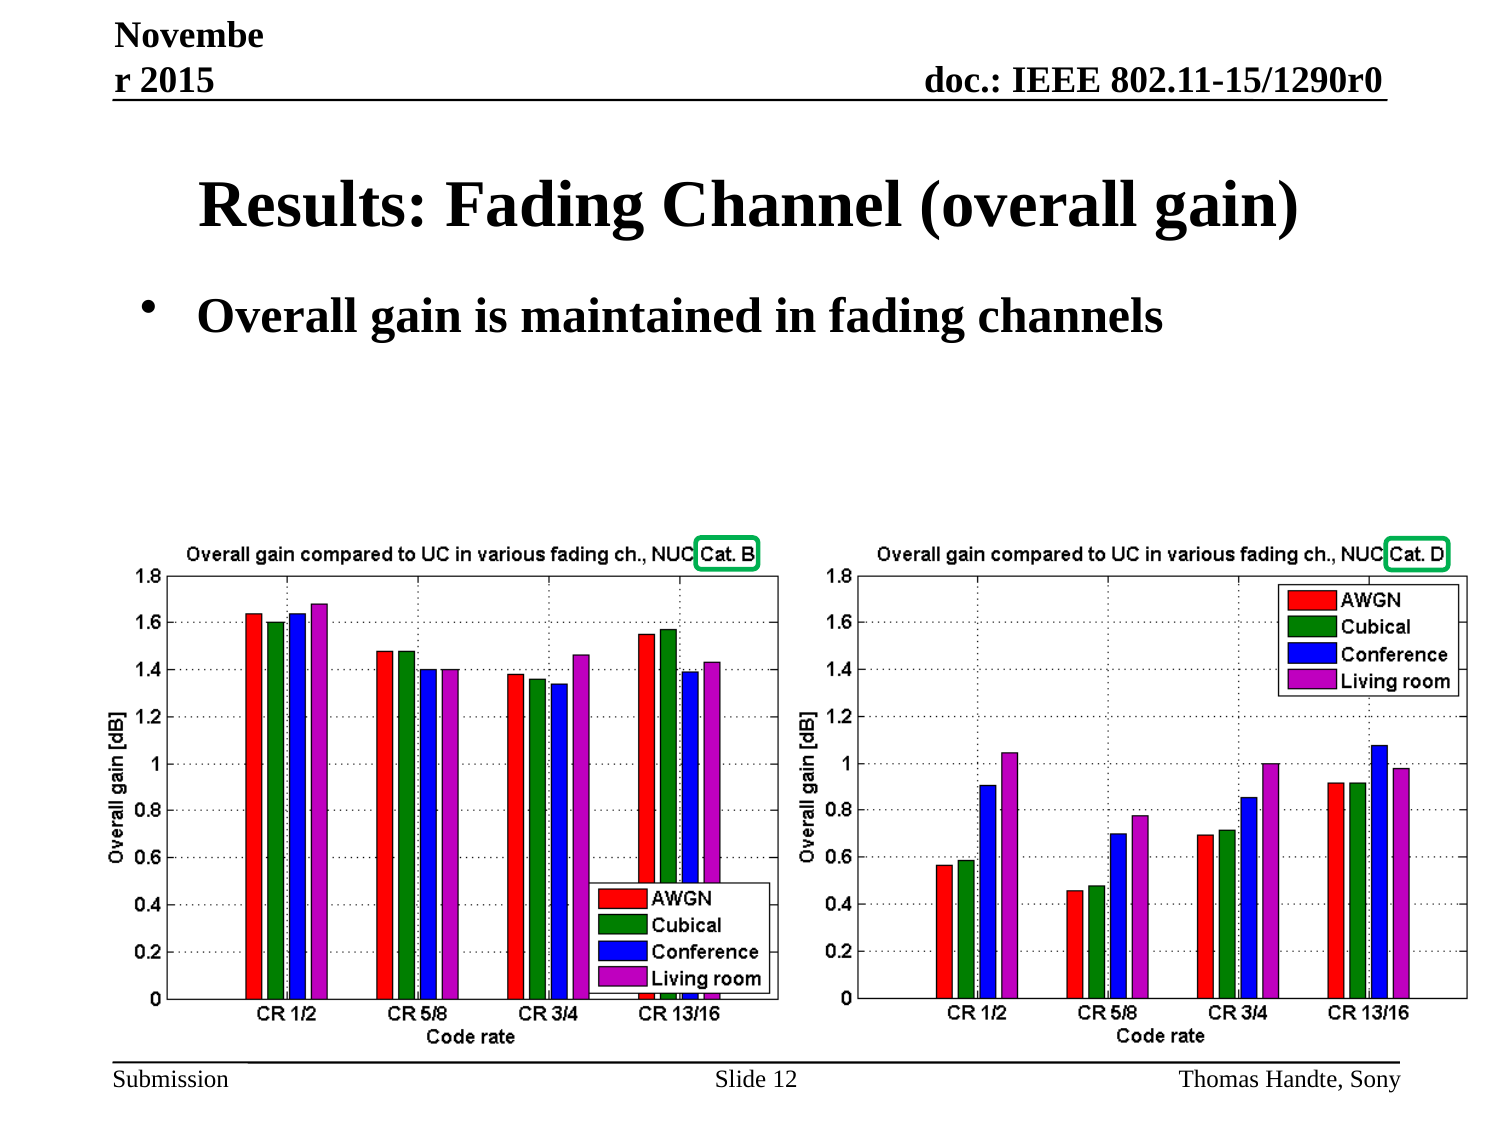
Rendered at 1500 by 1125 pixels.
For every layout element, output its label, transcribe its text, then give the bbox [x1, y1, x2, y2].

footer Thomas Handte, Sony [1175, 1061, 1402, 1093]
title Results: Fading Channel (overall gain) [112, 112, 1388, 288]
list Overall gain is maintained in fading channels [124, 274, 1401, 552]
picture [100, 543, 780, 1051]
slide_number Slide 12 [712, 1061, 800, 1093]
text_box [1386, 538, 1448, 542]
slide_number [114, 54, 274, 101]
picture [791, 543, 1470, 1051]
text_box [696, 537, 758, 541]
